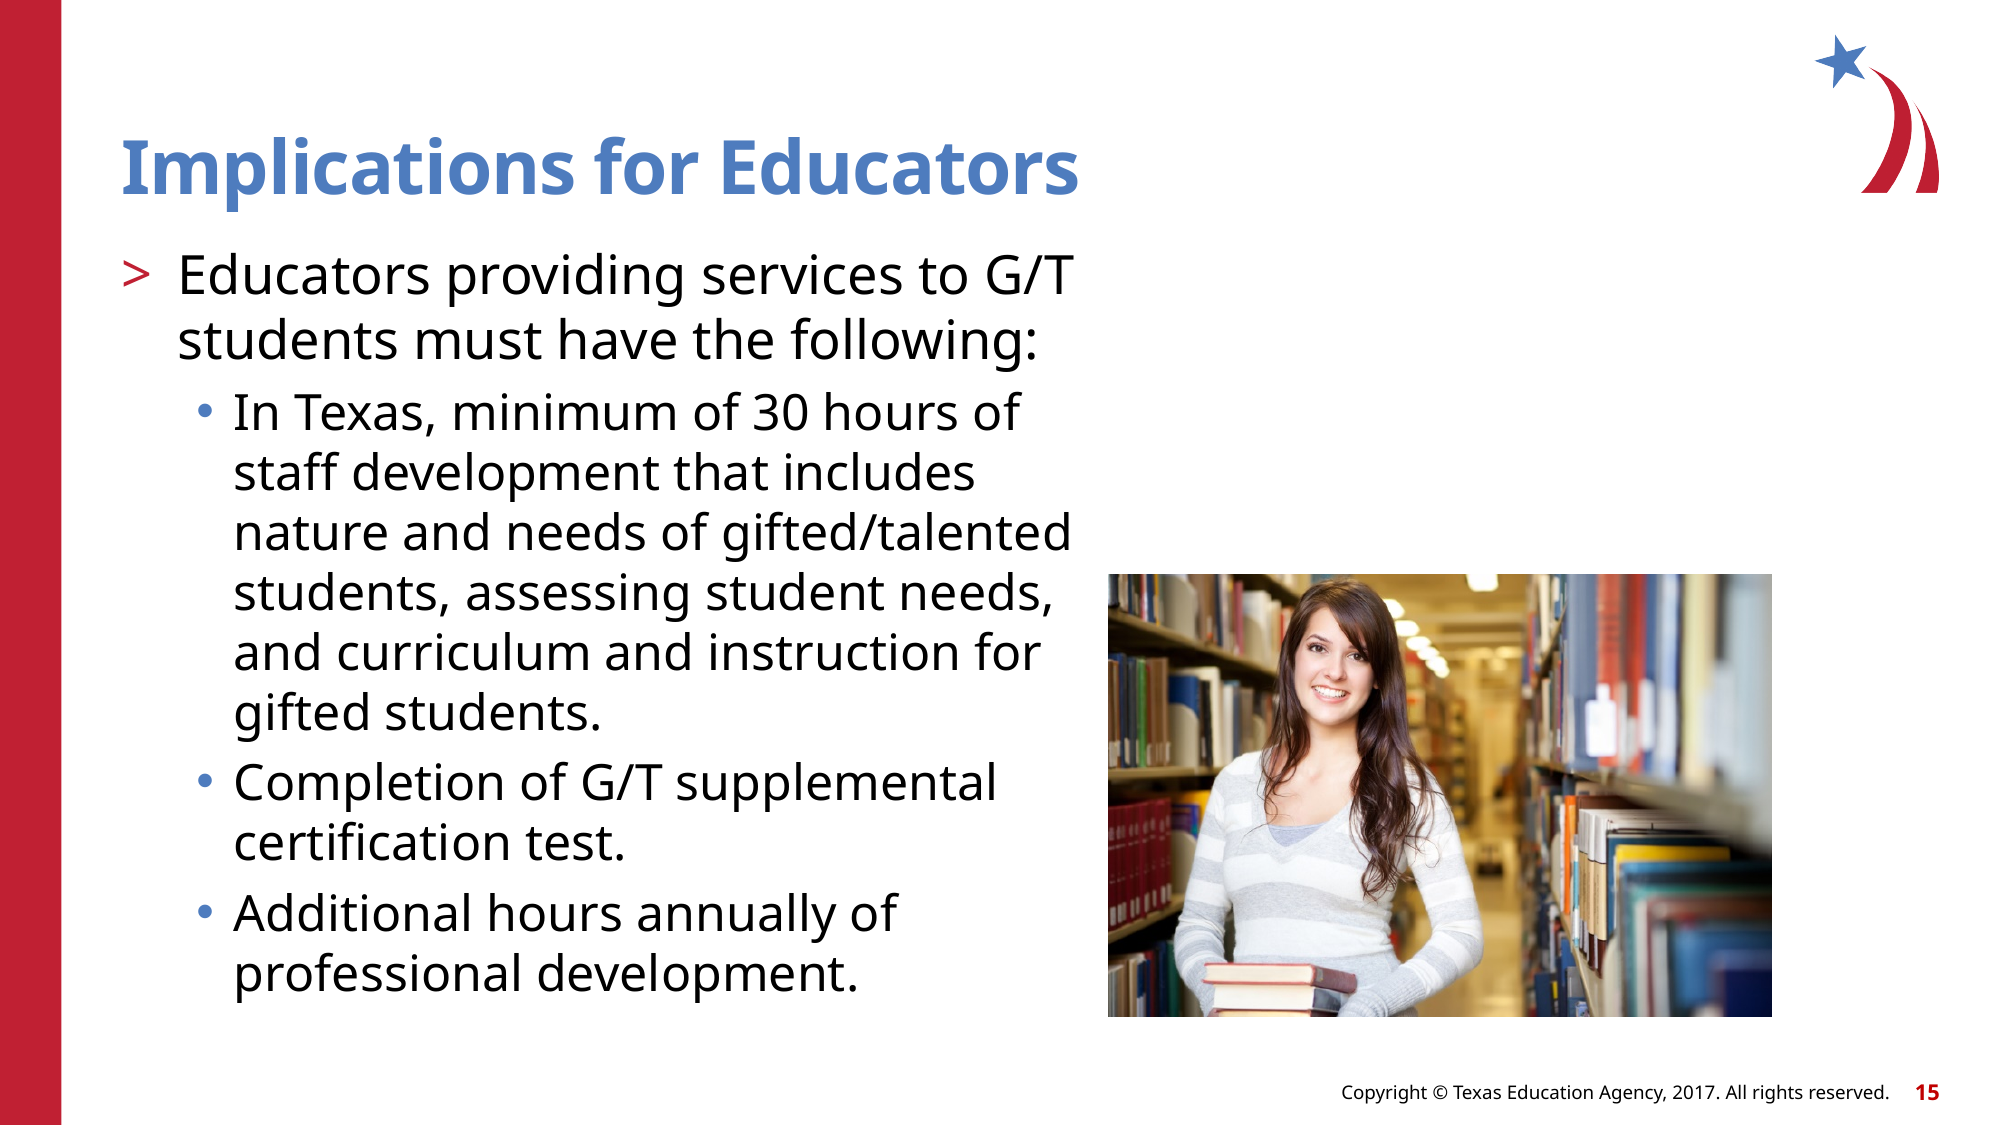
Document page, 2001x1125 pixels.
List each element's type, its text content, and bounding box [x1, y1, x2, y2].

list Educators providing services to G/T students must have the following: In Texas, minimum of 30 hours of staff development that includes nature and needs of gifted/talented students, assessing student needs, and curriculum and instruction for gifted students. Completion of G/T supplemental certification test. Additional hours annually of professional development. [121, 240, 1095, 1017]
picture [1814, 34, 1939, 193]
picture [1108, 574, 1772, 1017]
title Implications for Educators [121, 66, 1772, 211]
